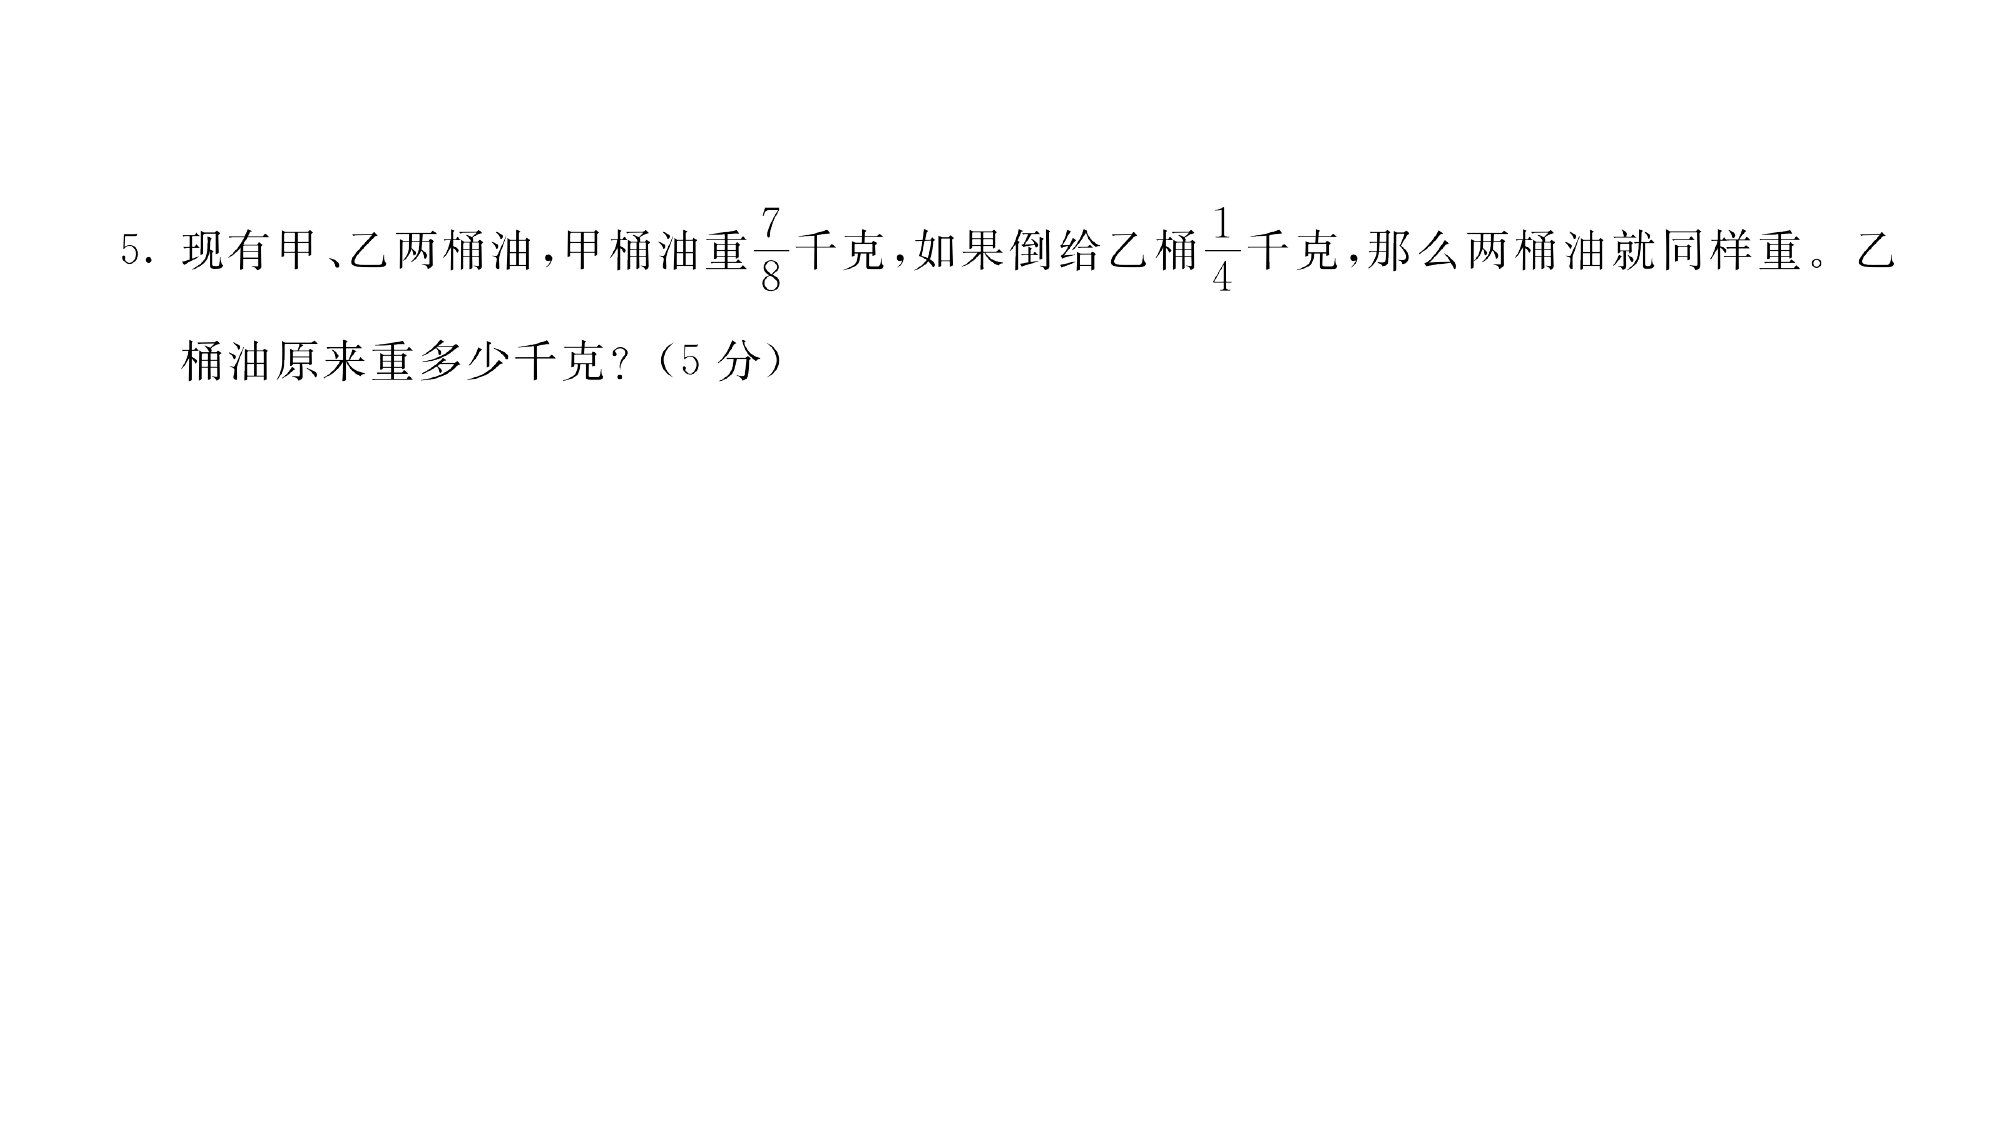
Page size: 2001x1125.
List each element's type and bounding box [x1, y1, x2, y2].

picture [118, 177, 2000, 689]
